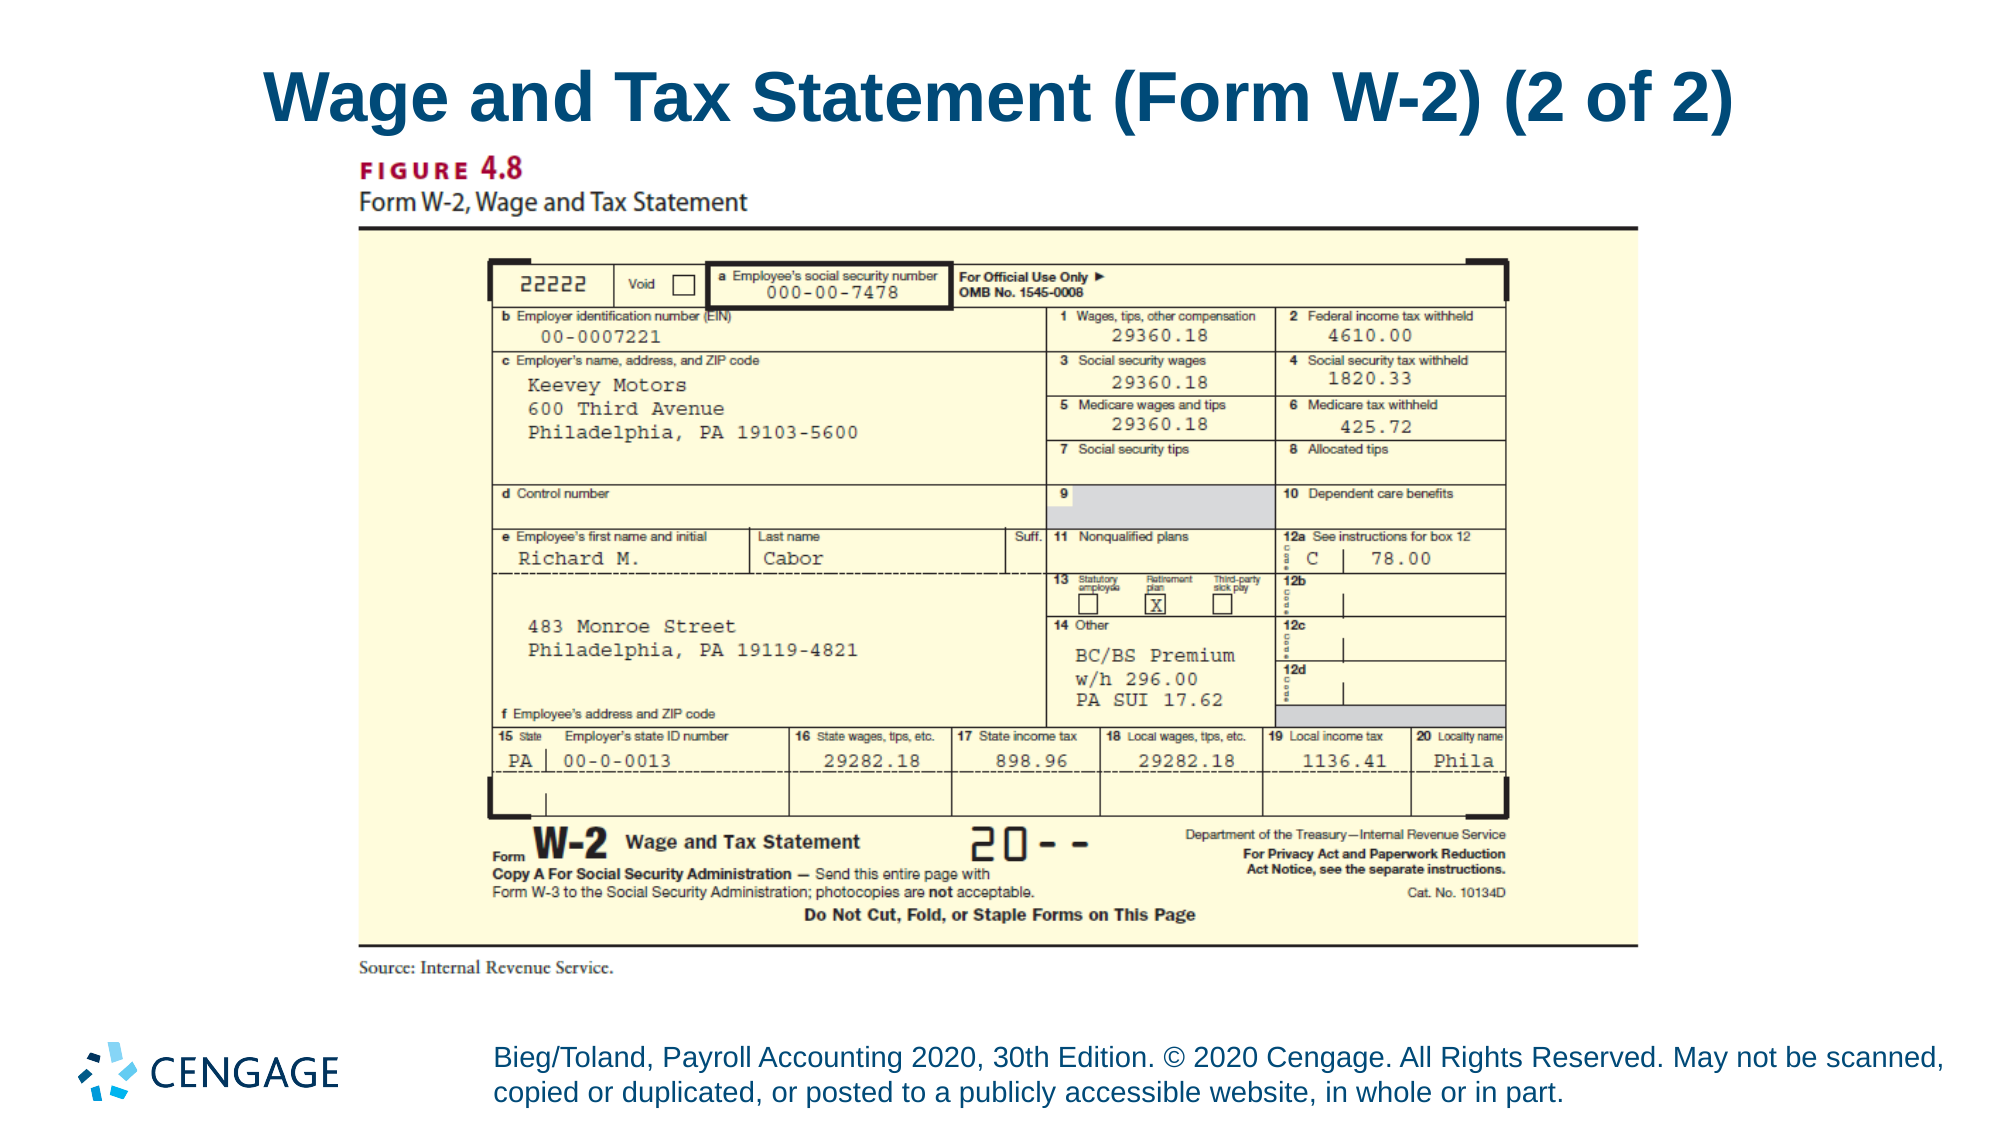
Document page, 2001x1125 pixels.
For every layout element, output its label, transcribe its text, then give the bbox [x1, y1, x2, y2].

picture [78, 1042, 338, 1101]
title Wage and Tax Statement (Form W-2) (2 of 2) [137, 59, 1863, 171]
picture [357, 153, 1642, 982]
